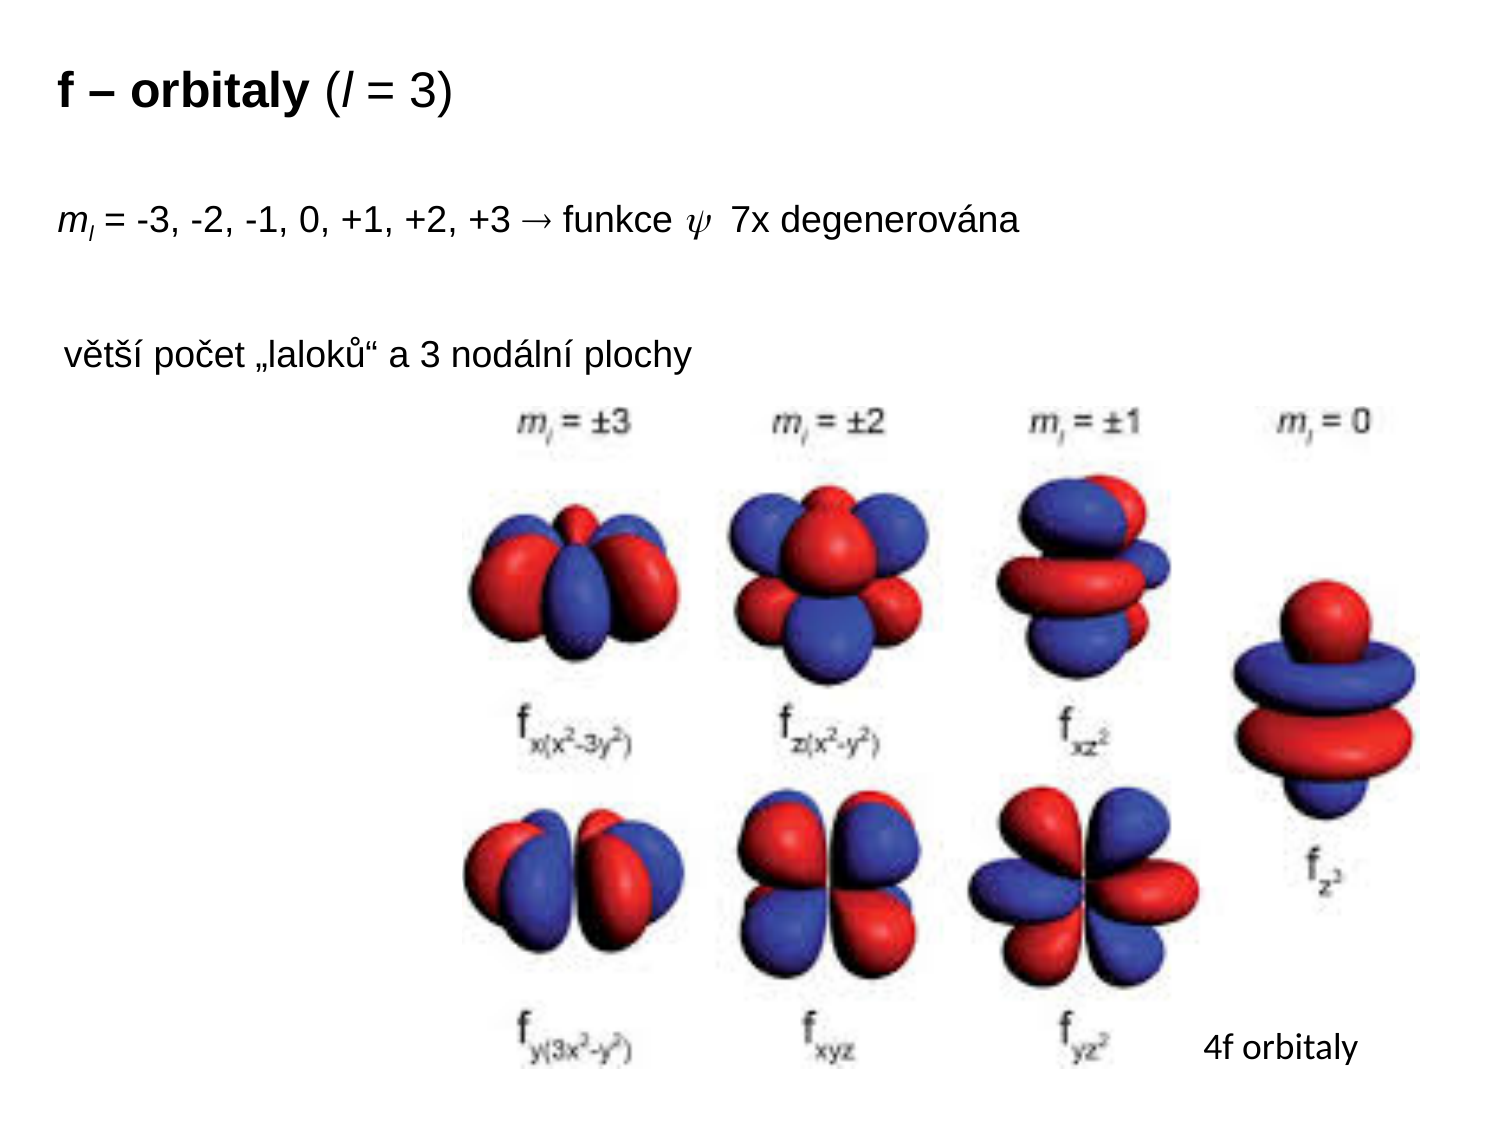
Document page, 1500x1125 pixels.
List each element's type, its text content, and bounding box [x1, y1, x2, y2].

text_box f – orbitaly (l = 3) ml = -3, -2, -1, 0, +1, +2, +3  funkce  7x degenerována [42, 49, 1450, 413]
picture [462, 406, 1420, 1069]
